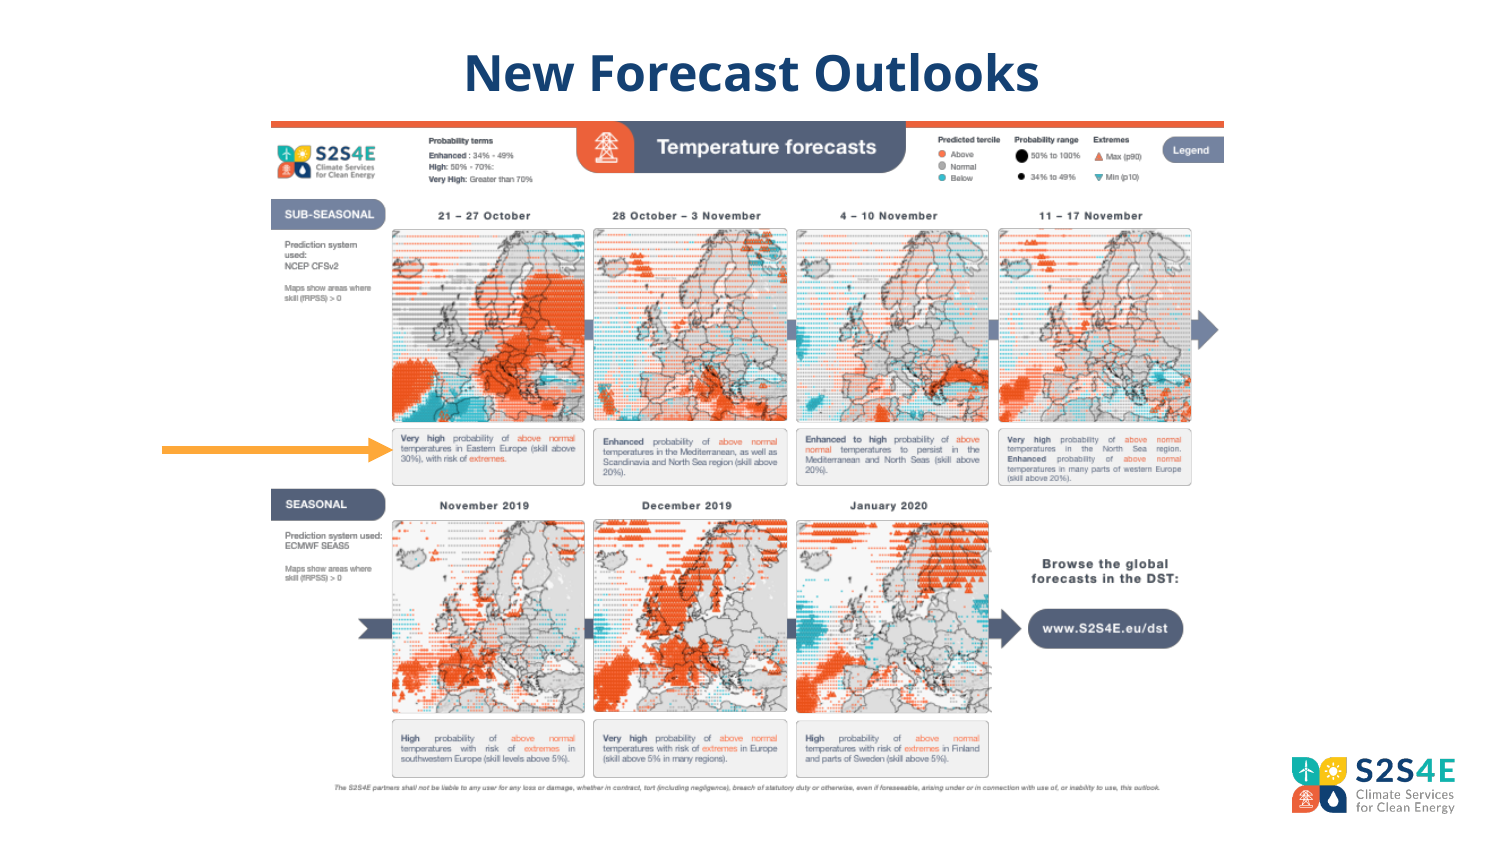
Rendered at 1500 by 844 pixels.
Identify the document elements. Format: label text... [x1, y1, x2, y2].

picture [270, 121, 1224, 799]
title New Forecast Outlooks [104, 26, 1399, 78]
picture [1292, 754, 1458, 815]
